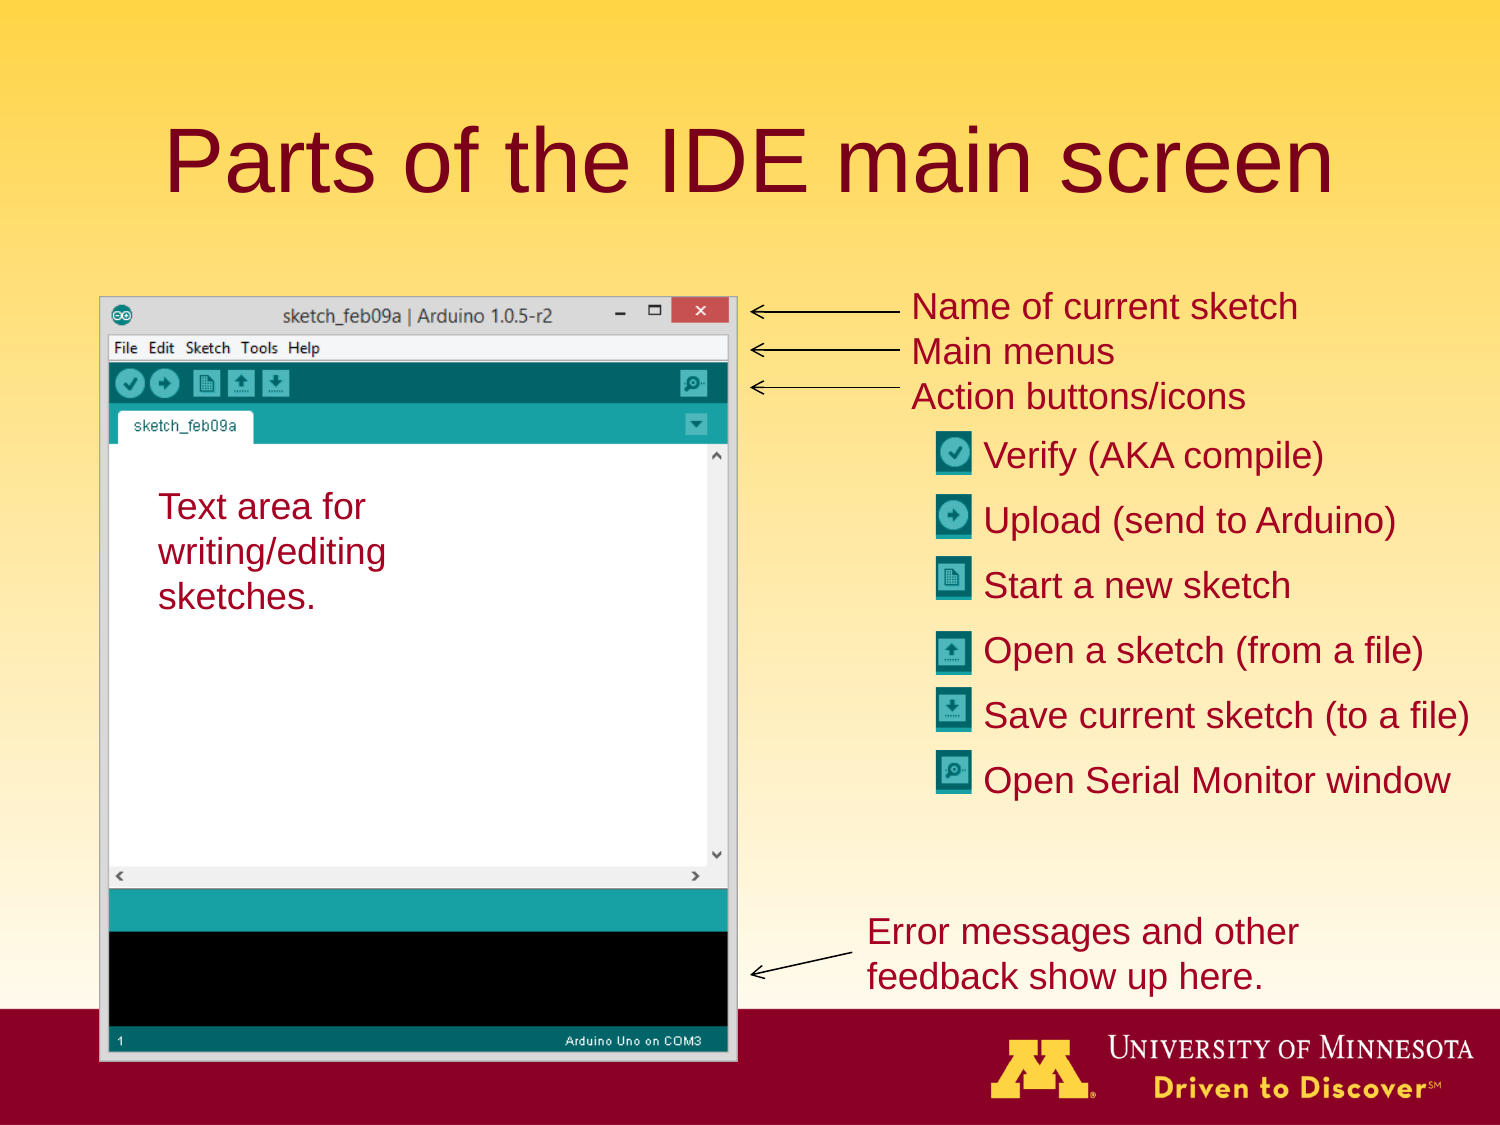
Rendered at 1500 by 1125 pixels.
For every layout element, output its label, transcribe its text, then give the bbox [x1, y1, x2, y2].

text_box Error messages and other feedback show up here. [852, 899, 1315, 1005]
title Parts of the IDE main screen [75, 62, 1425, 250]
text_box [899, 274, 1489, 813]
picture [0, 0, 1500, 1125]
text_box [749, 952, 863, 976]
